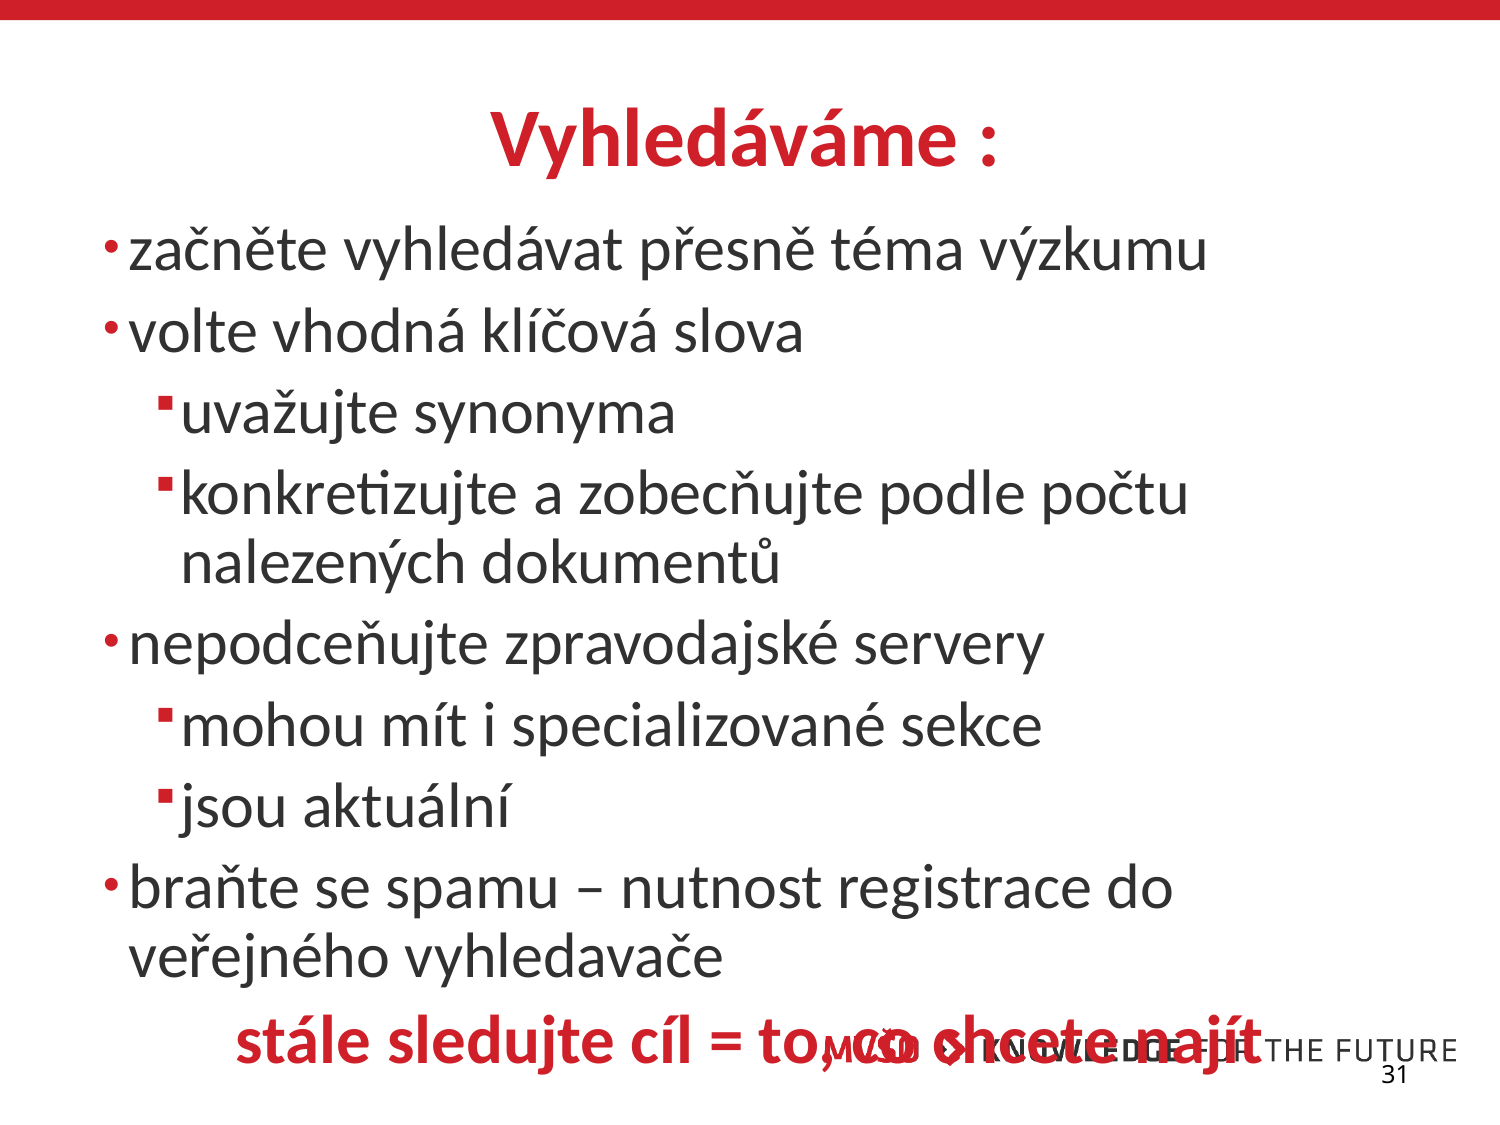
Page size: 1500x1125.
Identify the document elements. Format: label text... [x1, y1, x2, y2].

list začněte vyhledávat přesně téma výzkumu volte vhodná klíčová slova uvažujte synonyma konkretizujte a zobecňujte podle počtu nalezených dokumentů nepodceňujte zpravodajské servery mohou mít i specializované sekce jsou aktuální braňte se spamu – nutnost registrace do veřejného vyhledavače stále sledujte cíl = to, co chcete najít [88, 208, 1412, 1088]
title Vyhledáváme : [84, 30, 1408, 249]
picture [1412, 1028, 1456, 1066]
slide_number 31 [1246, 1046, 1425, 1100]
